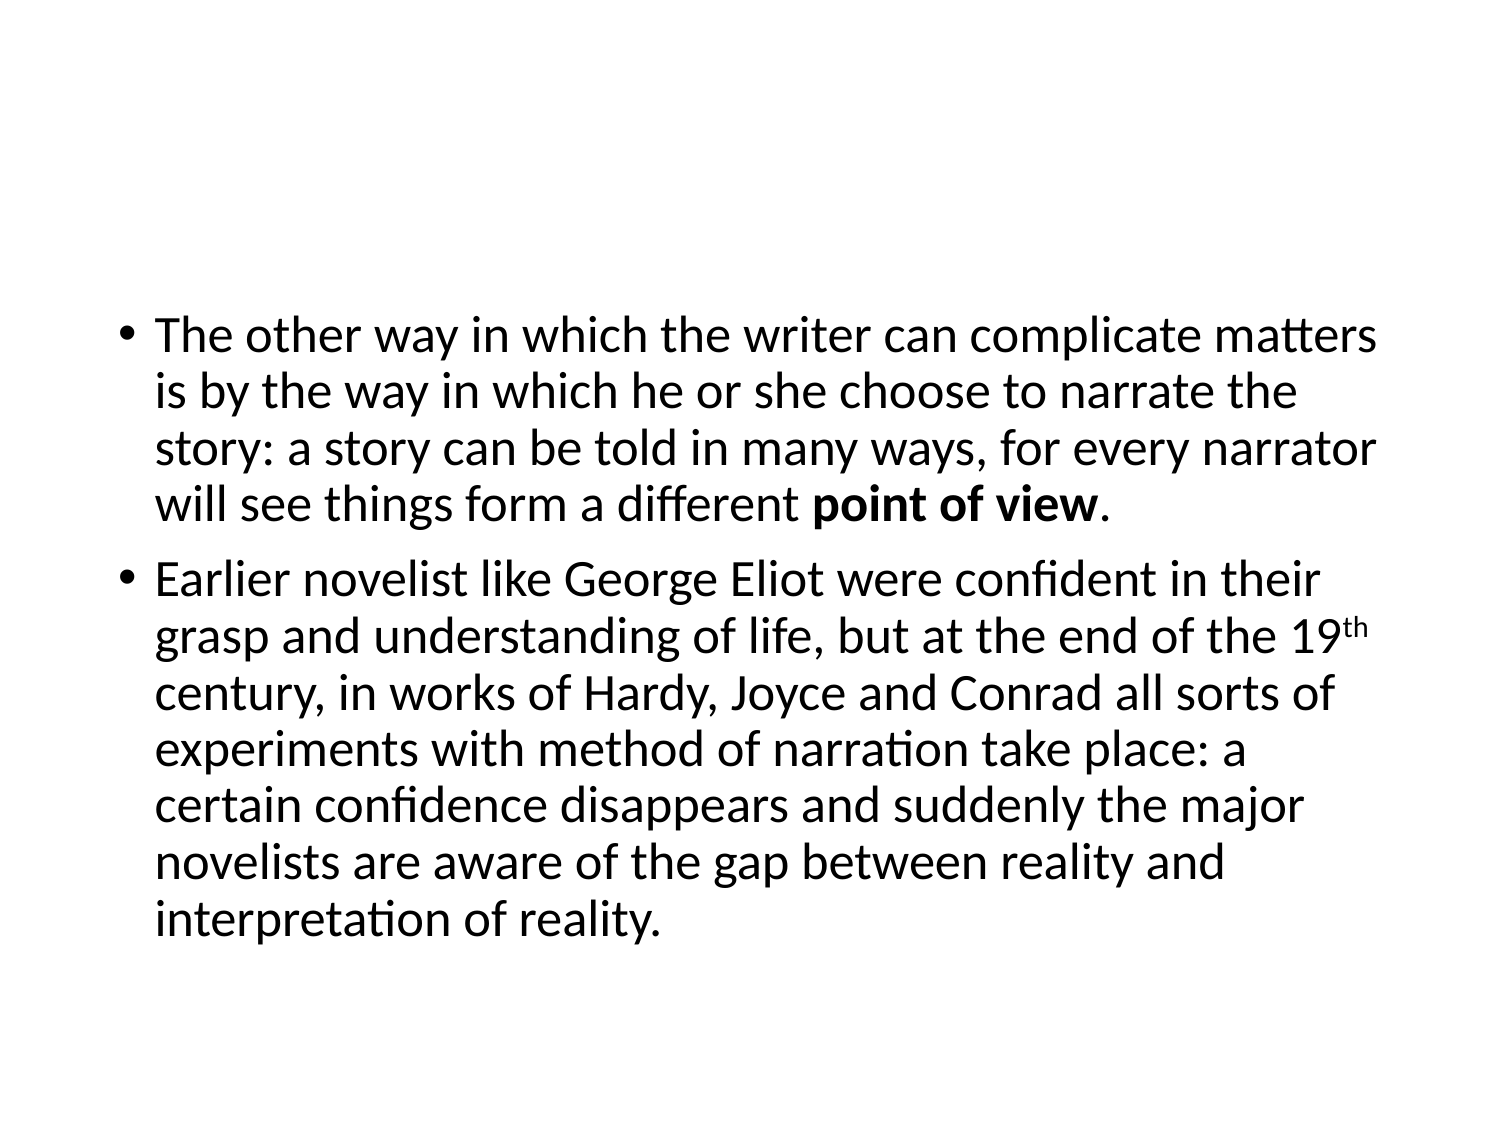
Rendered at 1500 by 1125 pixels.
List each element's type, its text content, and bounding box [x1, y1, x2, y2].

list The other way in which the writer can complicate matters is by the way in which he or she choose to narrate the story: a story can be told in many ways, for every narrator will see things form a different point of view. Earlier novelist like George Eliot were confident in their grasp and understanding of life, but at the end of the 19th century, in works of Hardy, Joyce and Conrad all sorts of experiments with method of narration take place: a certain confidence disappears and suddenly the major novelists are aware of the gap between reality and interpretation of reality. [103, 299, 1397, 1014]
